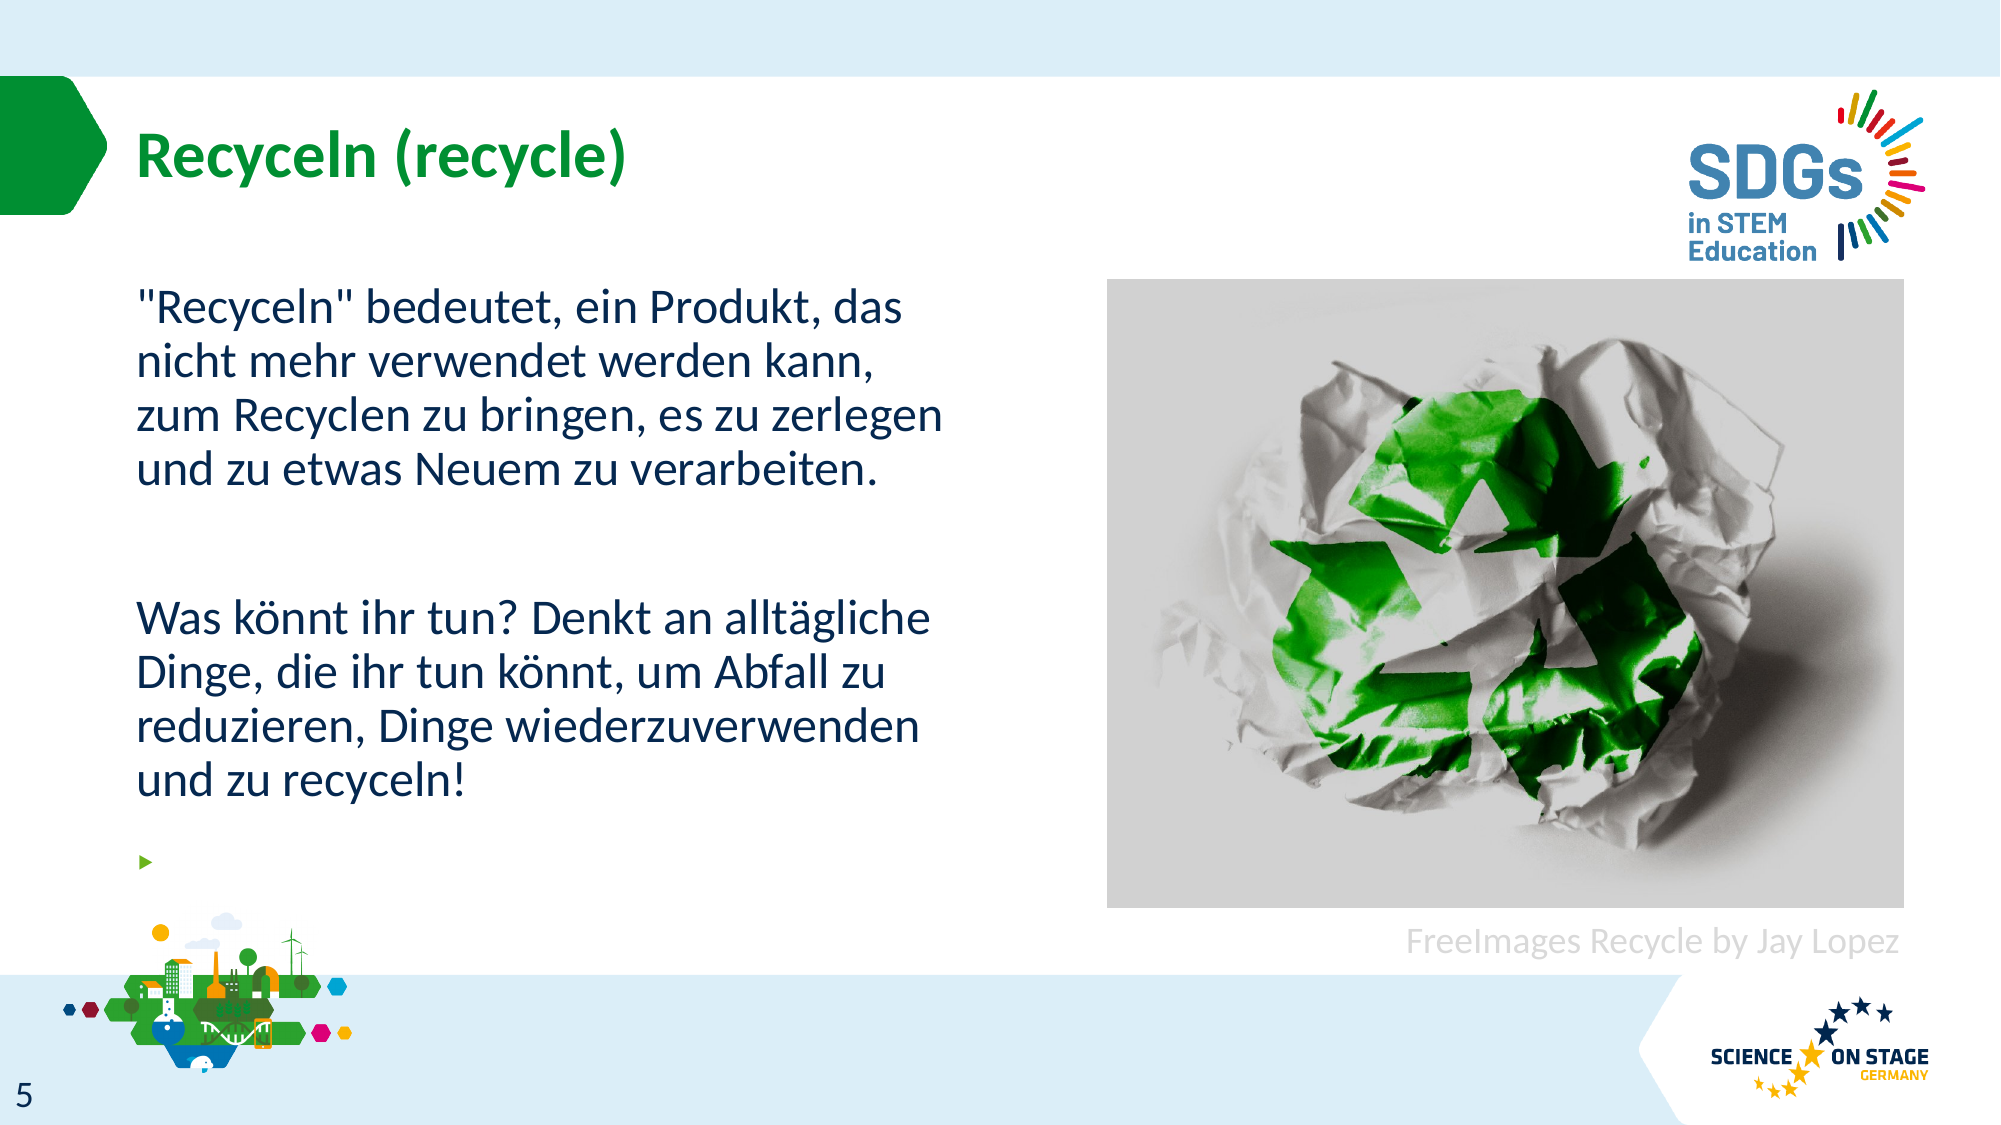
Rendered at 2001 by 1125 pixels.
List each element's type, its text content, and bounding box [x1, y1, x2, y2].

text_box FreeImages Recycle by Jay Lopez [1391, 908, 1932, 969]
picture [1689, 0, 2000, 261]
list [1107, 279, 1904, 908]
picture [0, 76, 107, 215]
title Recyceln (recycle) [136, 114, 1590, 258]
picture [63, 900, 352, 1073]
slide_number 5 [0, 1062, 68, 1122]
picture [1639, 973, 2000, 1125]
list "Recyceln" bedeutet, ein Produkt, das nicht mehr verwendet werden kann, zum Recyclen zu bringen, es zu zerlegen und zu etwas Neuem zu verarbeiten. Was könnt ihr tun? Denkt an alltägliche Dinge, die ihr tun könnt, um Abfall zu reduzieren, Dinge wiederzuverwenden und zu recyceln! [136, 279, 973, 939]
